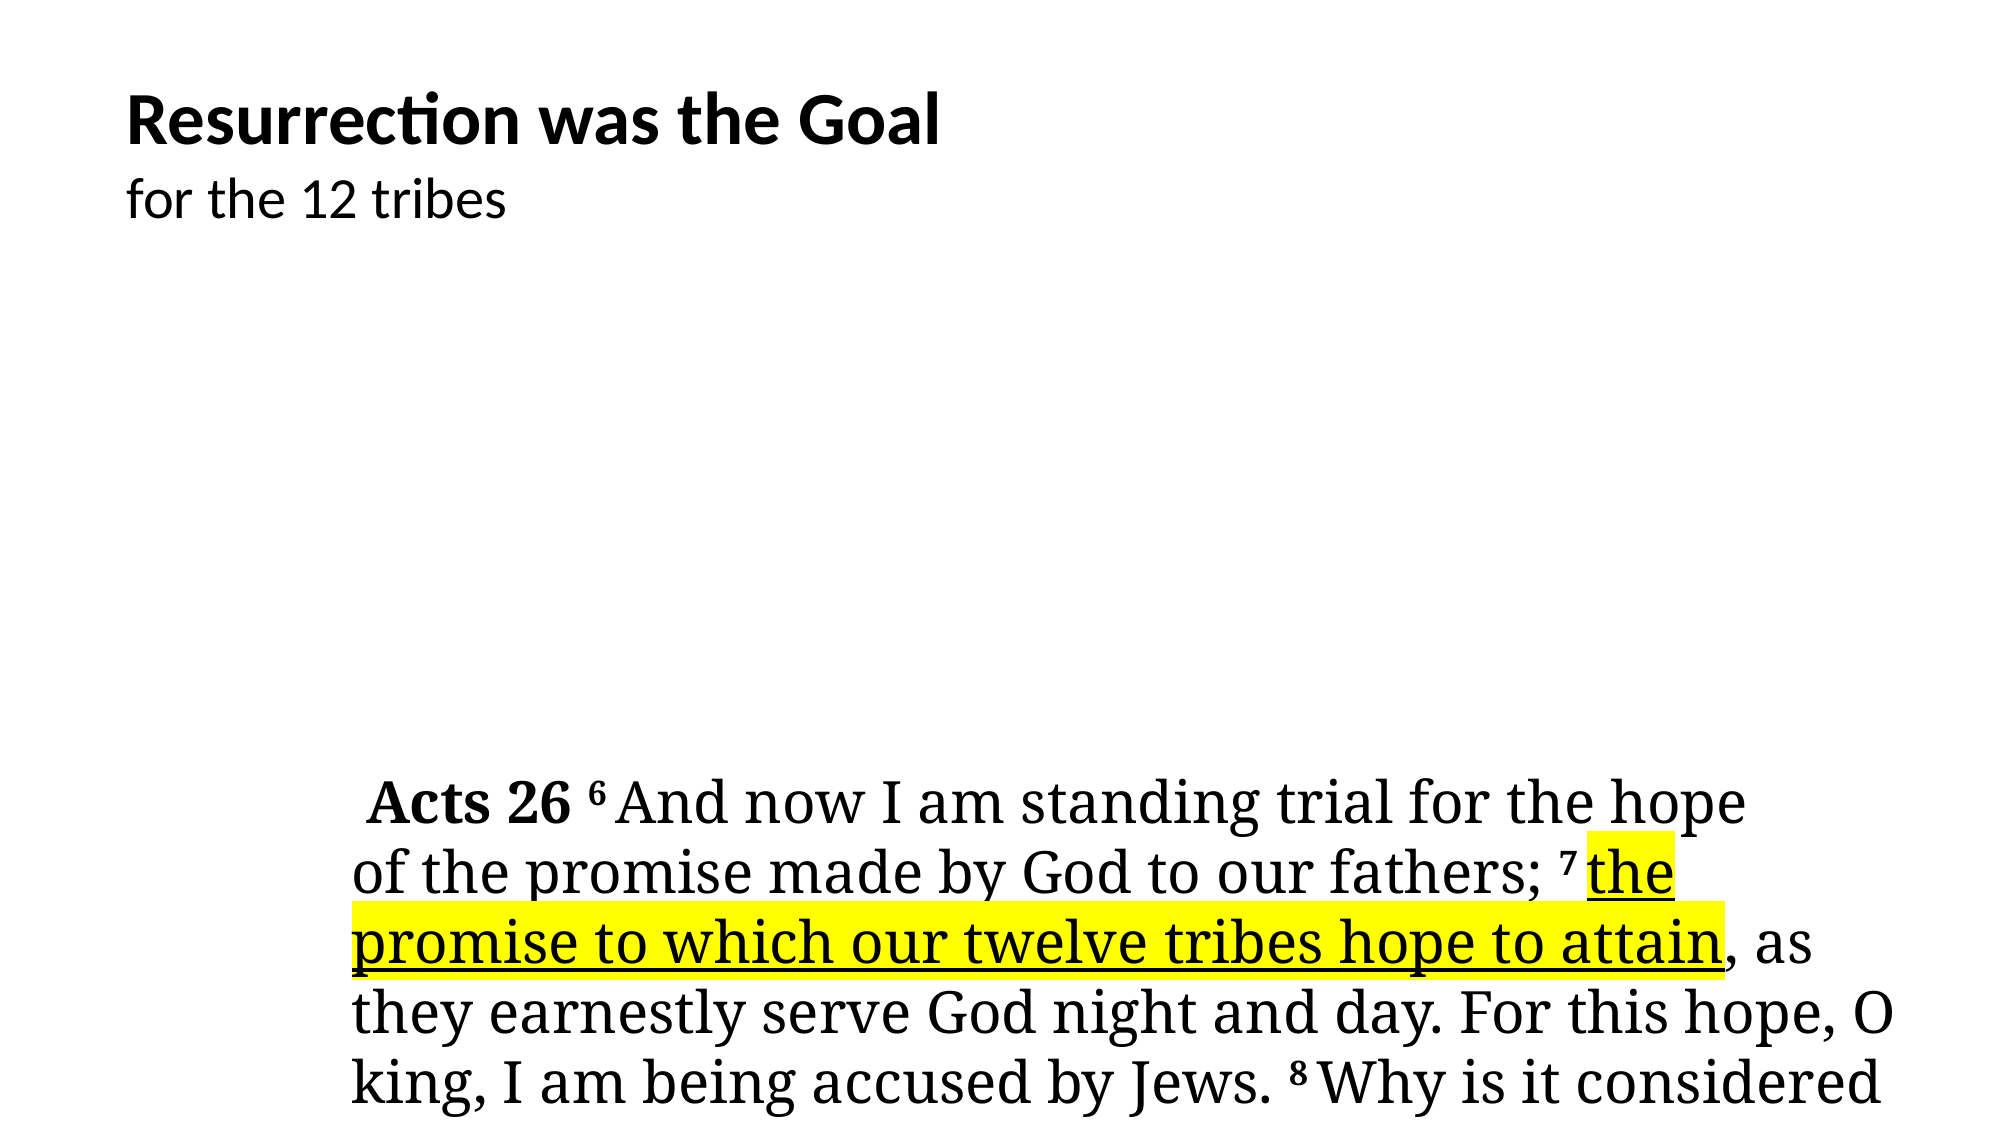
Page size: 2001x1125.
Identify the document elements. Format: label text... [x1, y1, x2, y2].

text_box Resurrection was the Goal for the 12 tribes Acts 24 20 “Or else have these men themselves declare what violation they discovered when I stood before the Council, 21 other than in regard to this one declaration which I shouted while standing among them, ‘For the resurrection of the dead I am on trial before you today!’” Acts 26 6 And now I am standing trial for the hope of the promise made by God to our fathers; 7 the promise to which our twelve tribes hope to attain, as they earnestly serve God night and day. For this hope, O king, I am being accused by Jews. 8 Why is it considered incredible among you people if God raises the dead? [111, 62, 1930, 1125]
